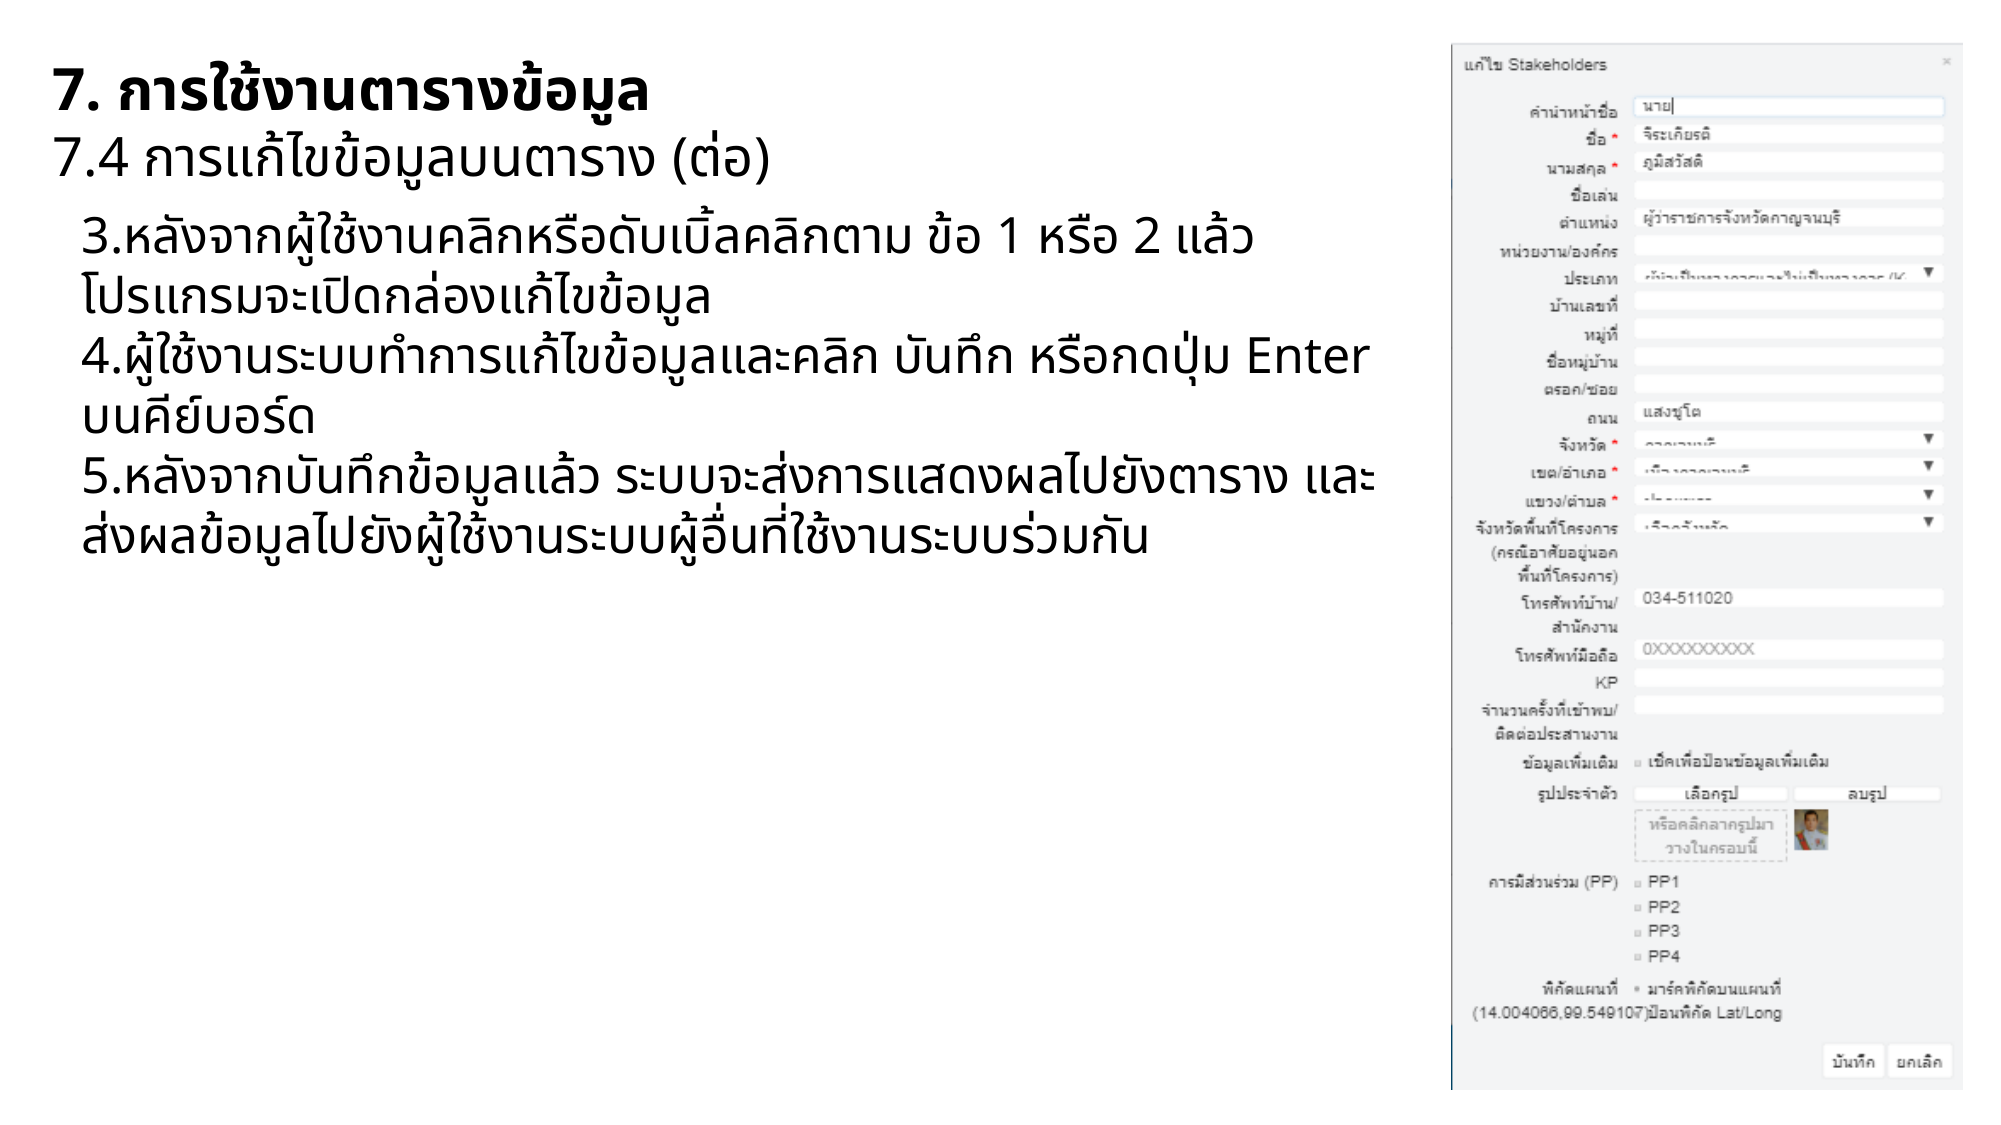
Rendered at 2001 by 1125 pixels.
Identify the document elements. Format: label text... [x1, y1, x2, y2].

text_box 3.หลังจากผู้ใช้งานคลิกหรือดับเบิ้ลคลิกตาม ข้อ 1 หรือ 2 แล้ว โปรแกรมจะเปิดกล่องแก้ไขข้อมูล 4.ผู้ใช้งานระบบทำการแก้ไขข้อมูลและคลิก บันทึก หรือกดปุ่ม Enter บนคีย์บอร์ด 5.หลังจากบันทึกข้อมูลแล้ว ระบบจะส่งการแสดงผลไปยังตาราง และส่งผลข้อมูลไปยังผู้ใช้งานระบบผู้อื่นที่ใช้งานระบบร่วมกัน [67, 196, 1408, 572]
picture [1451, 40, 1963, 1090]
text_box 7. การใช้งานตารางข้อมูล 7.4 การแก้ไขข้อมูลบนตาราง (ต่อ) [37, 44, 1451, 265]
